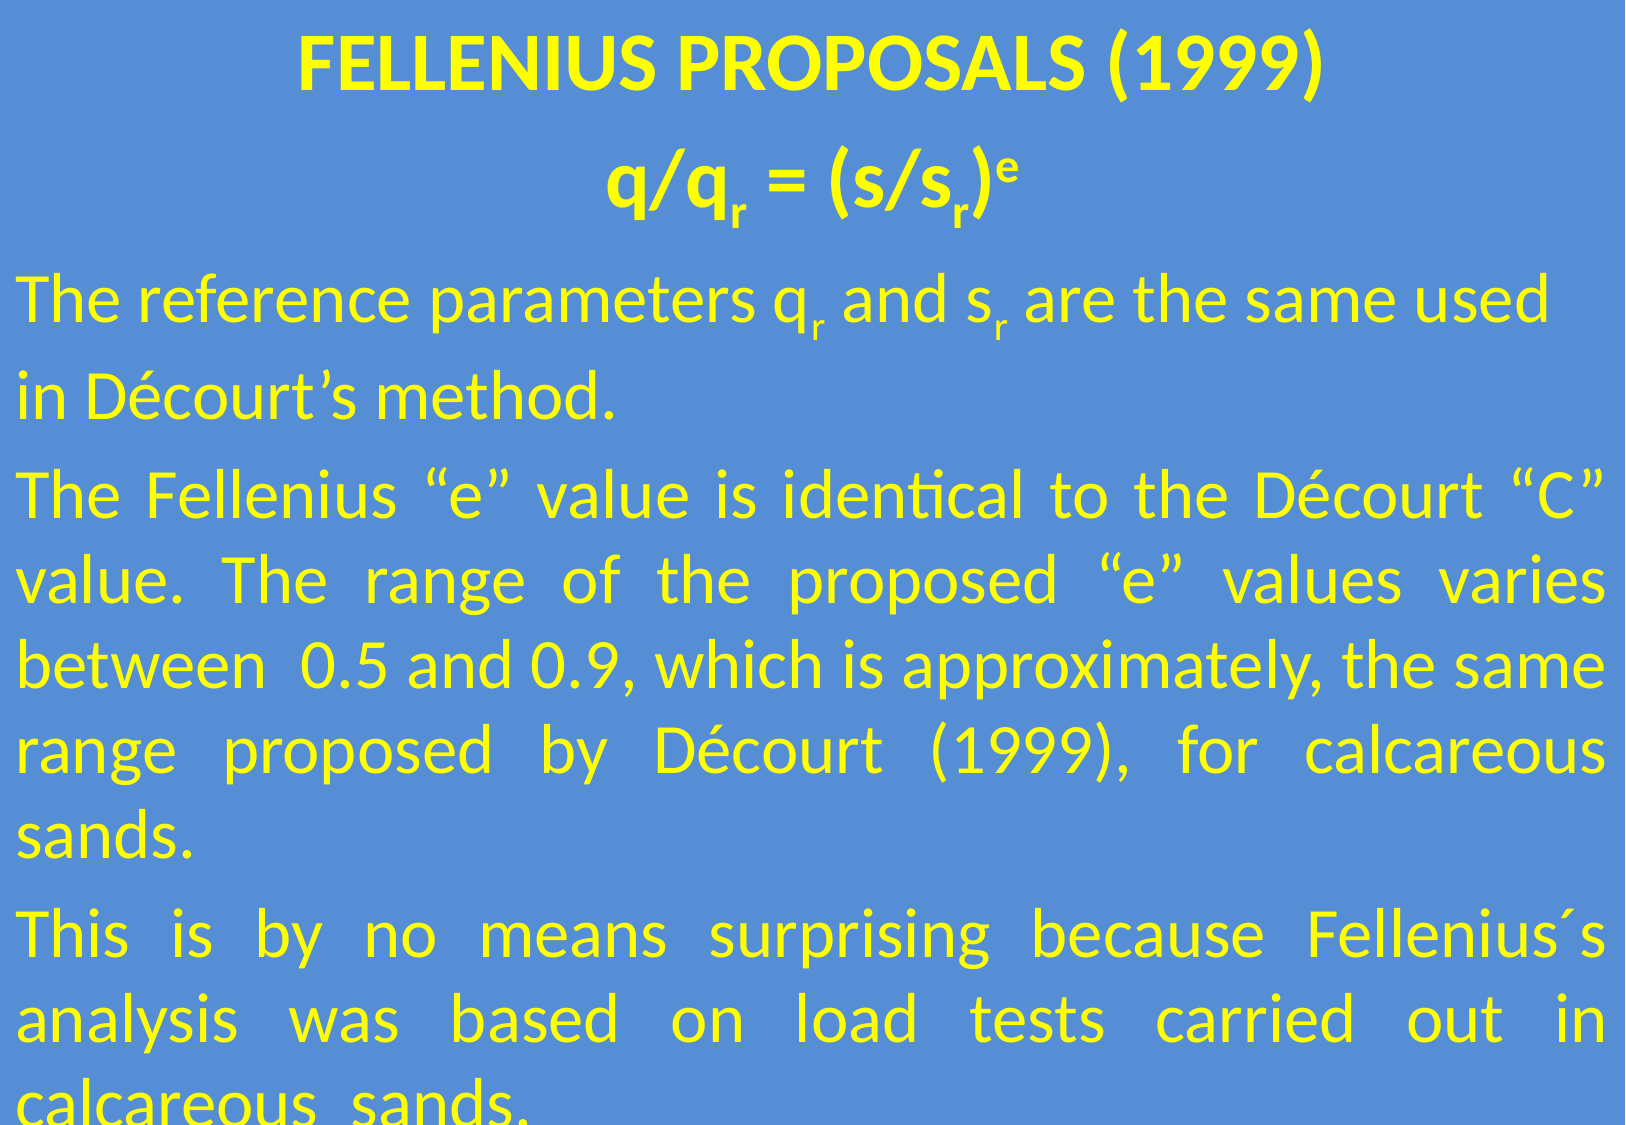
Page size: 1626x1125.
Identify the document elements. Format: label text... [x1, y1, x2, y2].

list FELLENIUS PROPOSALS (1999) q/qr = (s/sr)e The reference parameters qr and sr are the same used in Décourt’s method. The Fellenius “e” value is identical to the Décourt “C” value. The range of the proposed “e” values varies between 0.5 and 0.9, which is approximately, the same range proposed by Décourt (1999), for calcareous sands. This is by no means surprising because Fellenius´s analysis was based on load tests carried out in calcareous sands. [0, 0, 1625, 1125]
